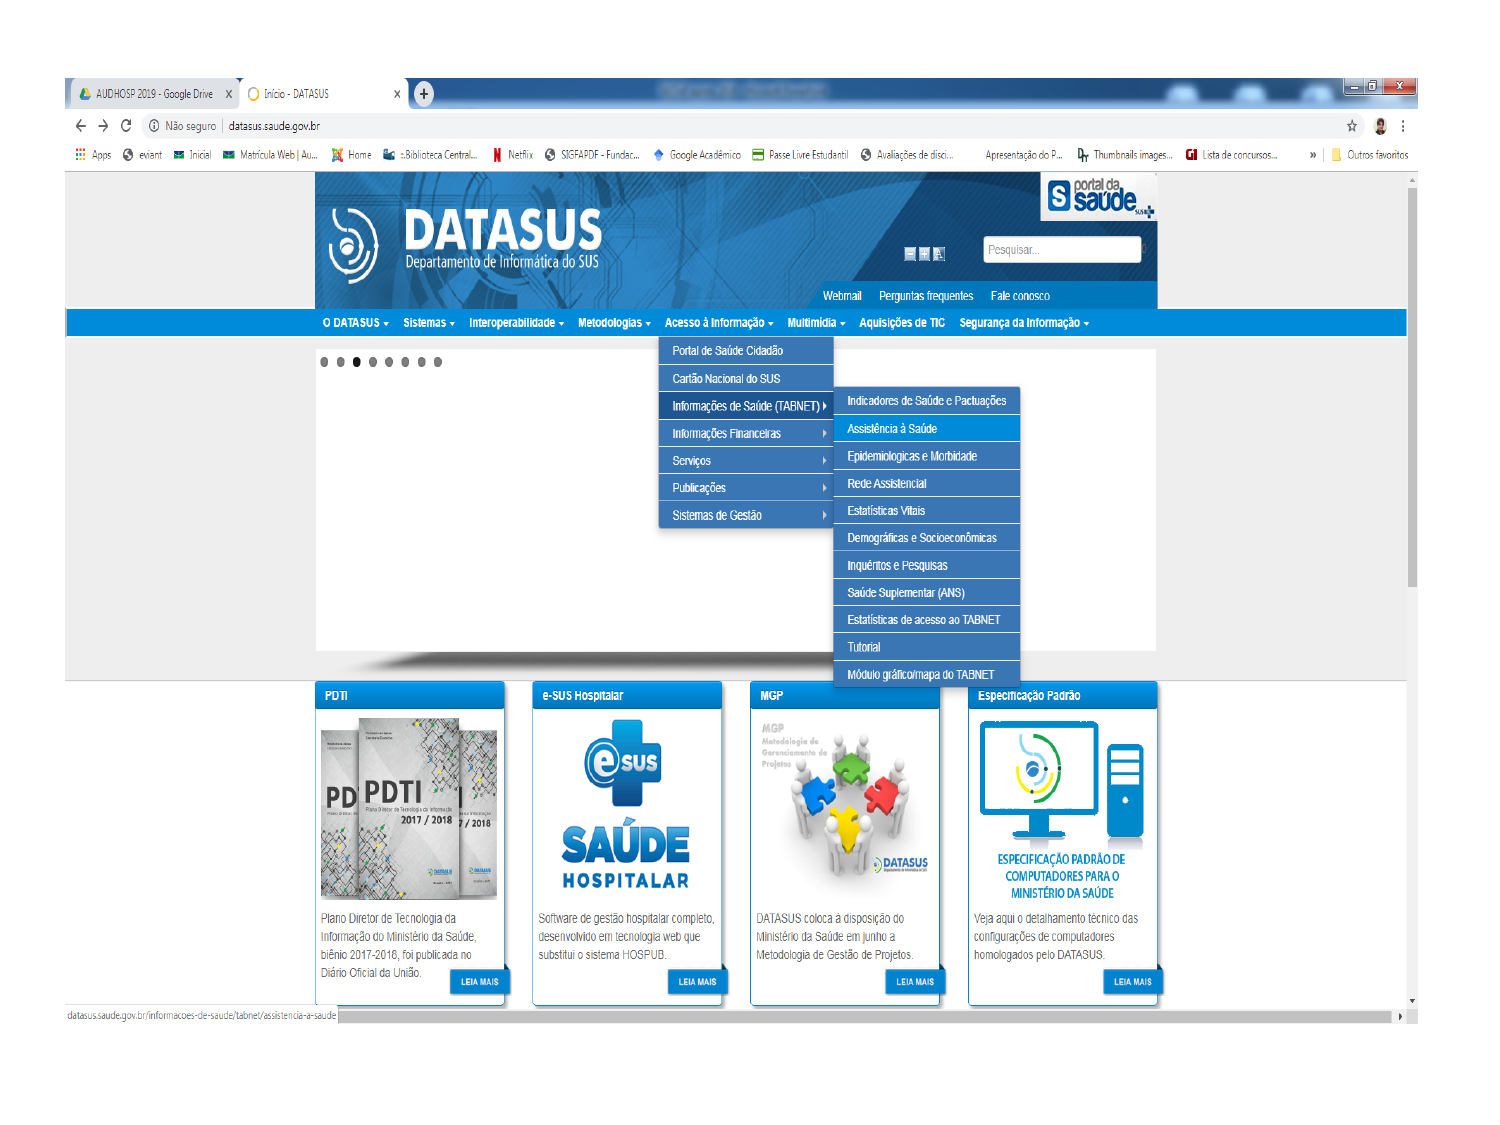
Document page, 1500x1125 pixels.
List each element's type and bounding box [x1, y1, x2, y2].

picture [65, 77, 1419, 1024]
